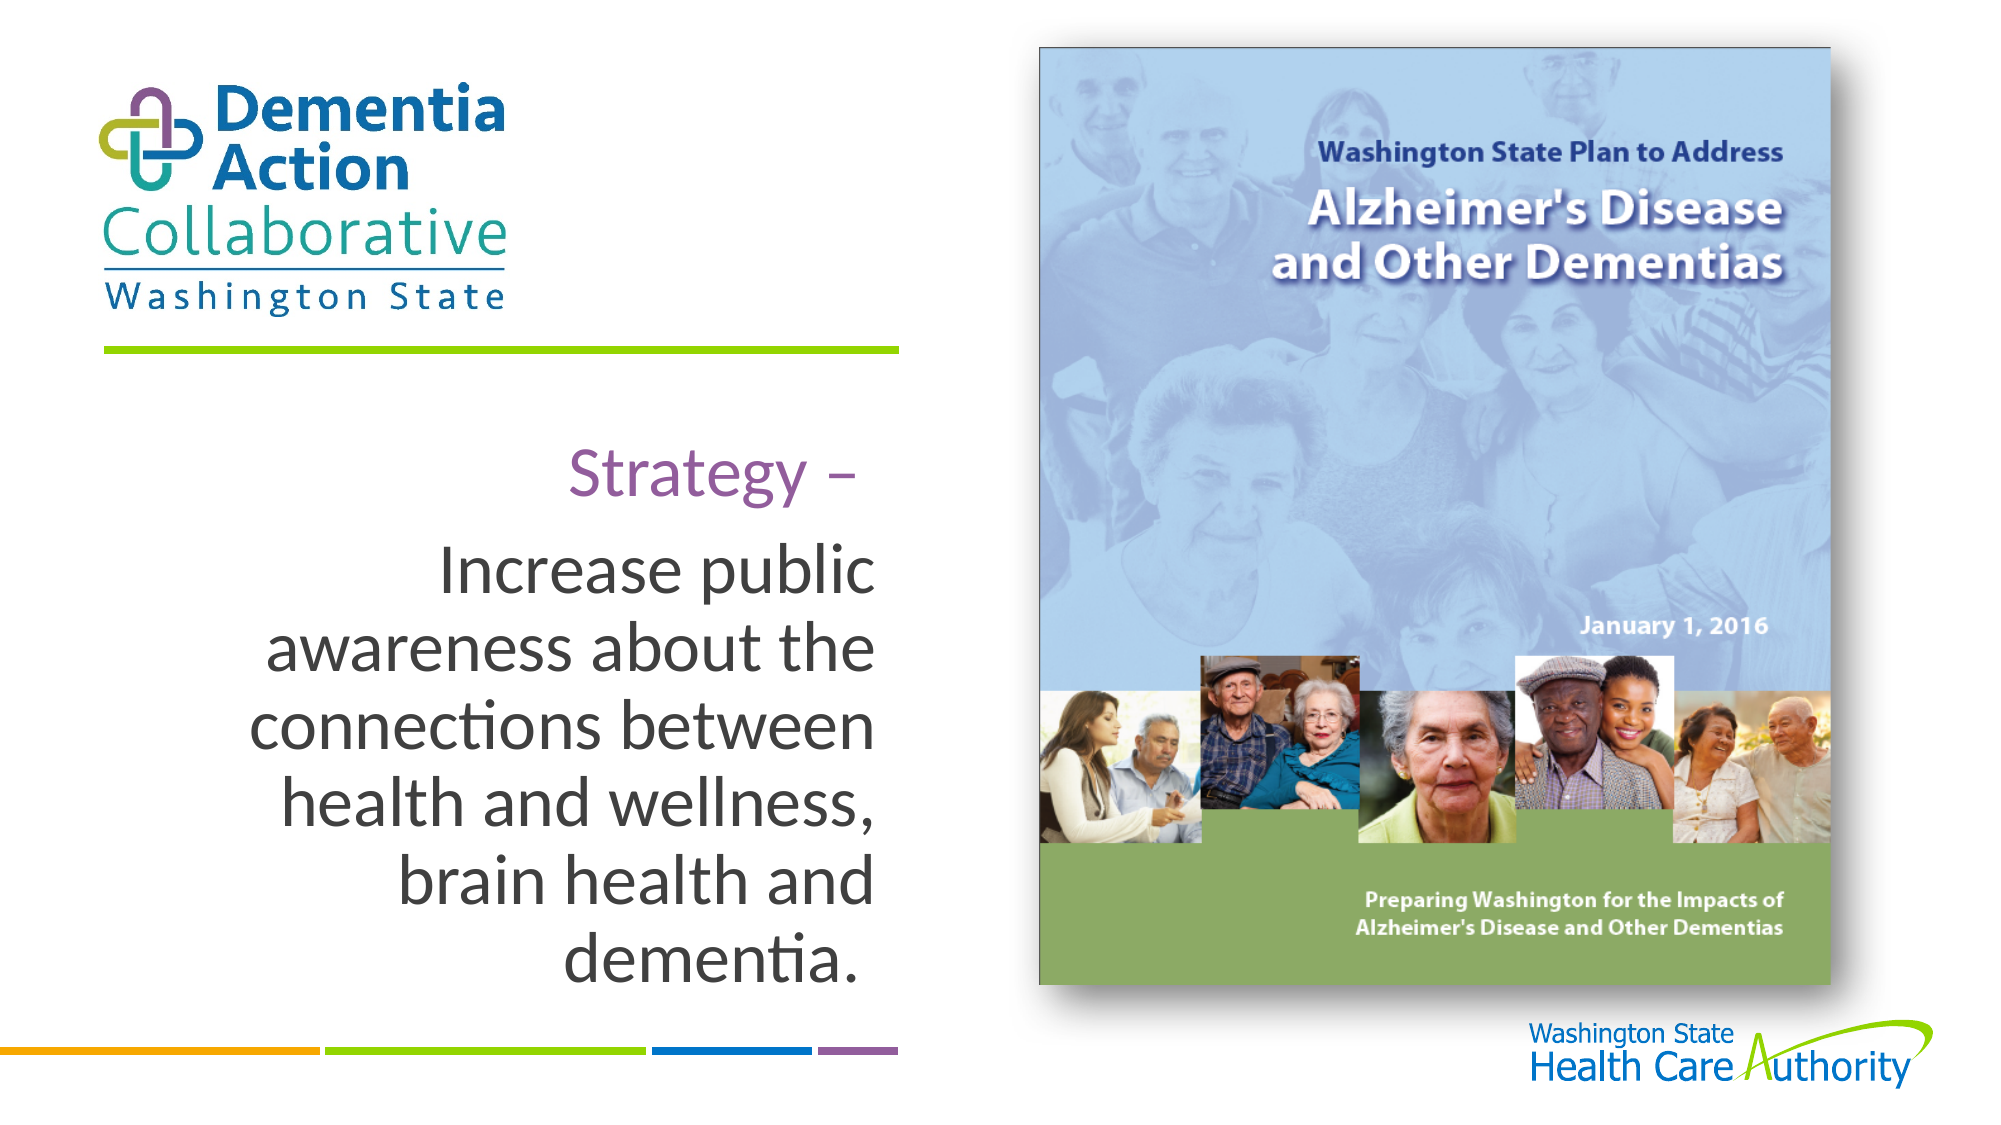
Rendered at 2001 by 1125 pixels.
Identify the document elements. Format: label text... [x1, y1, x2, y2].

list Strategy – Increase public awareness about the connections between health and wellness, brain health and dementia. [168, 426, 892, 1009]
picture [98, 82, 510, 317]
picture [1038, 47, 1831, 985]
